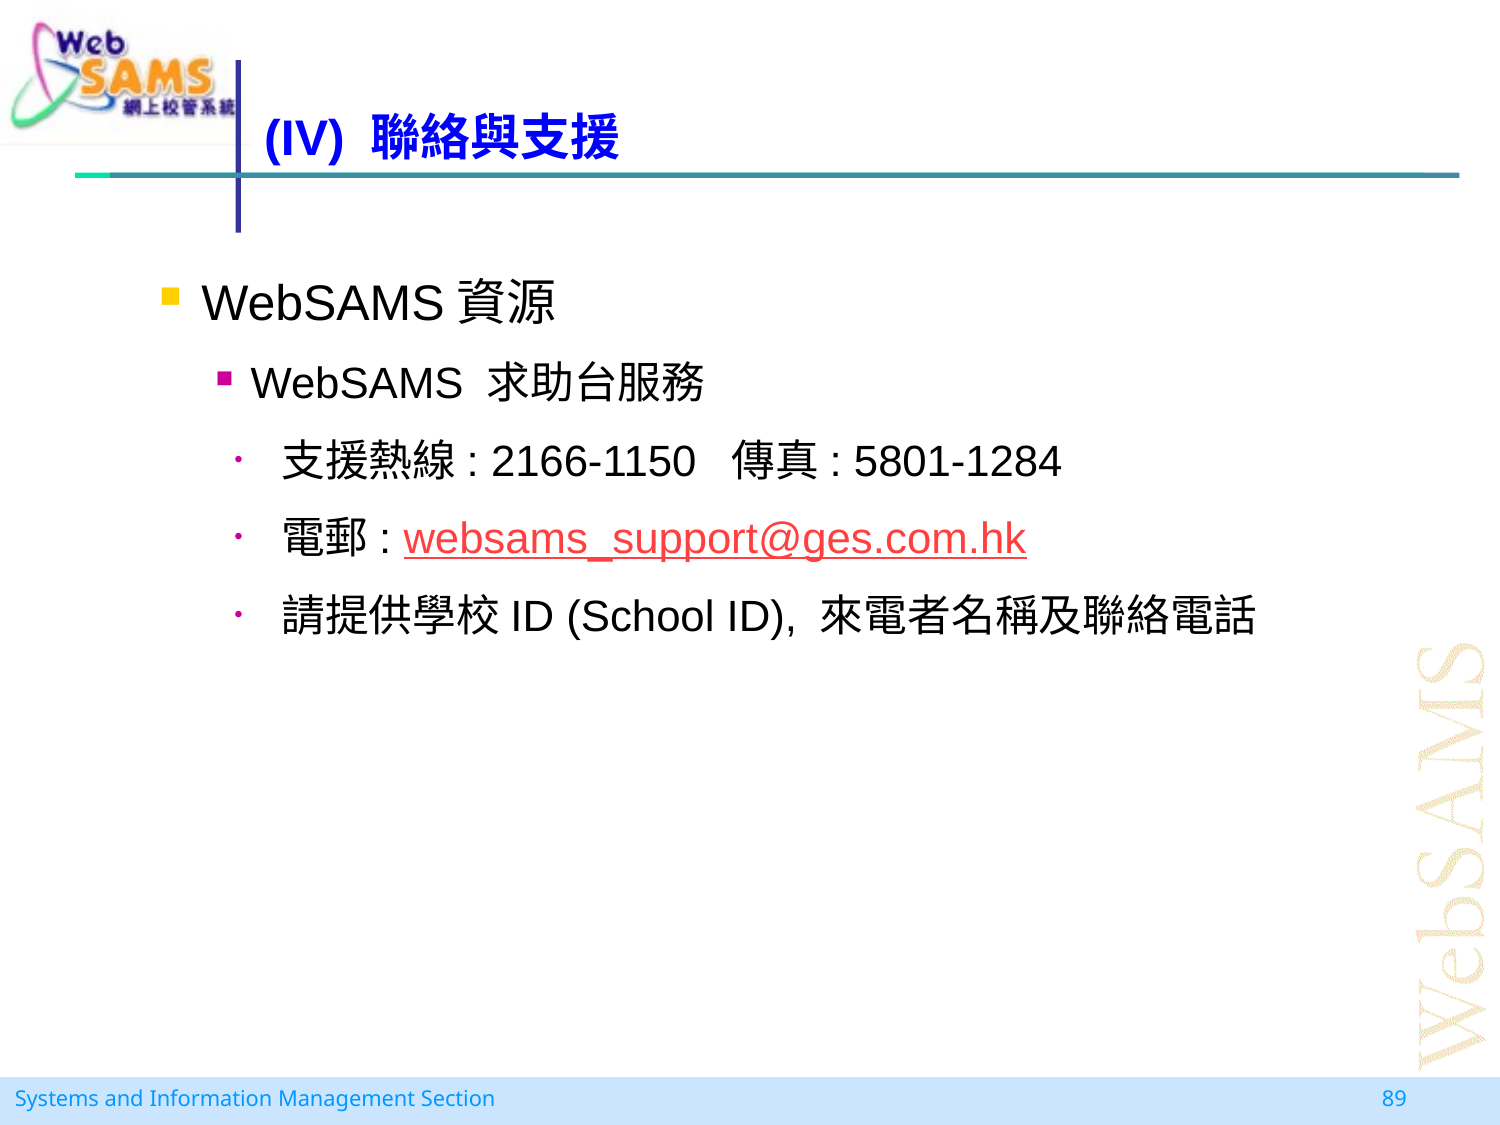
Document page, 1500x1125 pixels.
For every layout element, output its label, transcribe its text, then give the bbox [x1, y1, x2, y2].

title (IV) 聯絡與支援 [249, 47, 1425, 173]
picture [0, 0, 250, 146]
picture [1391, 635, 1500, 1073]
list WebSAMS資源 WebSAMS 求助台服務 支援熱線: 2166-1150 傳真: 5801-1284 電郵: websams_support@ges.com.hk 請提供學校ID (School ID), 來電者名稱及聯絡電話 [144, 262, 1353, 1053]
